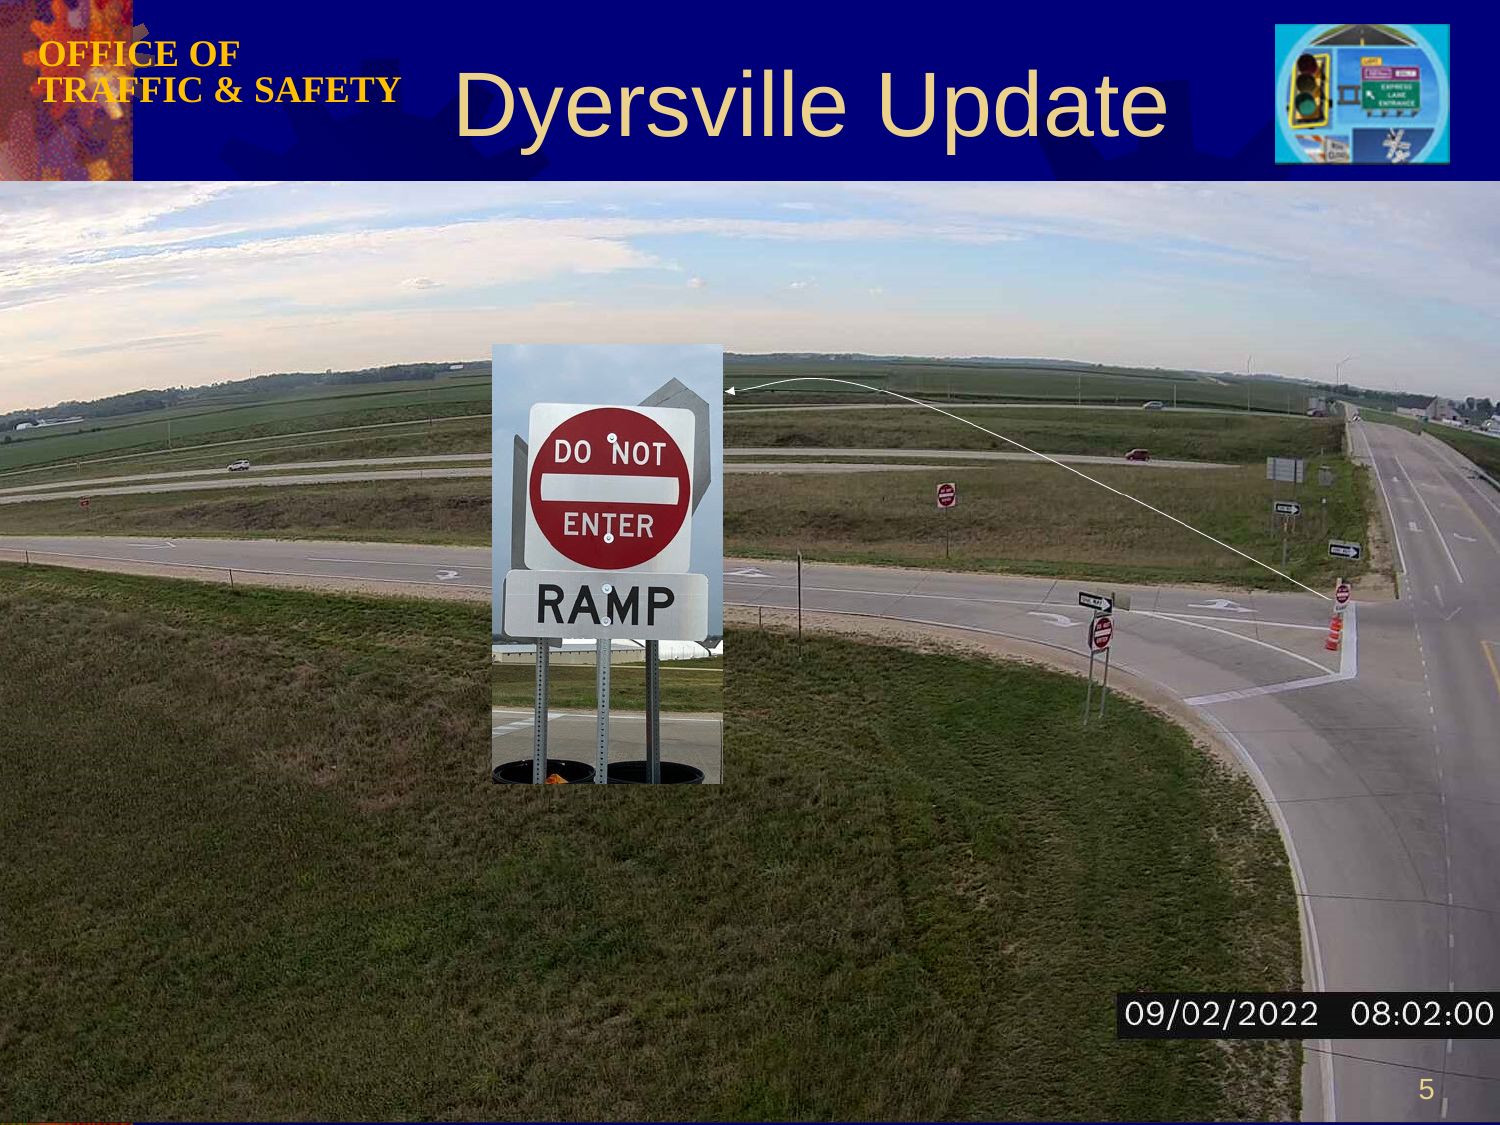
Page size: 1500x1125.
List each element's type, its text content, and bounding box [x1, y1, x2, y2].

picture [0, 0, 133, 180]
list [0, 180, 1500, 1124]
picture [126, 79, 133, 90]
title Dyersville Update [437, 24, 1188, 163]
picture [1275, 24, 1450, 165]
